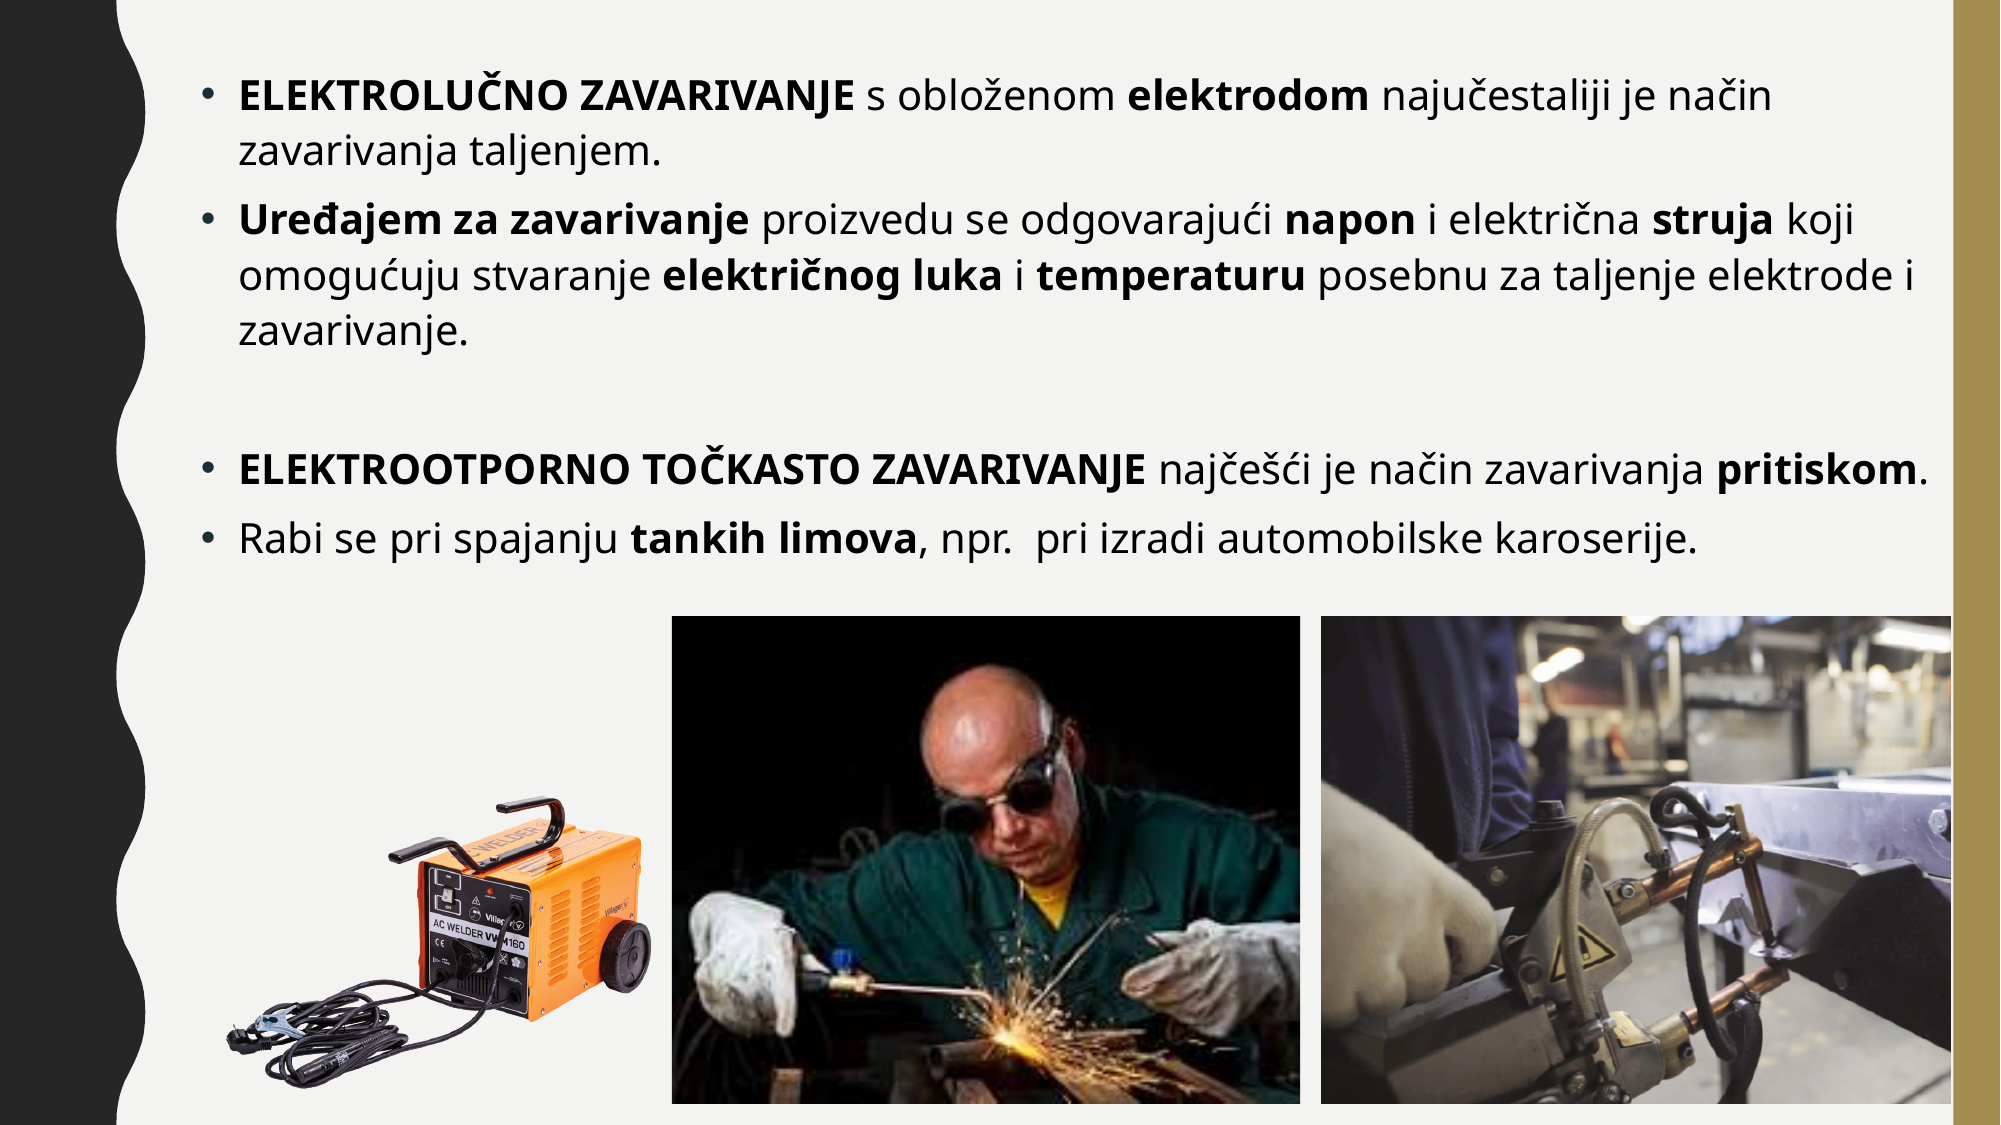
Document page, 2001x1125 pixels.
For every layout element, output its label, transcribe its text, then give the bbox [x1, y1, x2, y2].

picture [217, 616, 1301, 1104]
list ELEKTROLUČNO ZAVARIVANJE s obloženom elektrodom najučestaliji je način zavarivanja taljenjem. Uređajem za zavarivanje proizvedu se odgovarajući napon i električna struja koji omogućuju stvaranje električnog luka i temperaturu posebnu za taljenje elektrode i zavarivanje. ELEKTROOTPORNO TOČKASTO ZAVARIVANJE najčešći je način zavarivanja pritiskom. Rabi se pri spajanju tankih limova, npr. pri izradi automobilske karoserije. [185, 56, 1951, 649]
picture [1321, 616, 1951, 1104]
